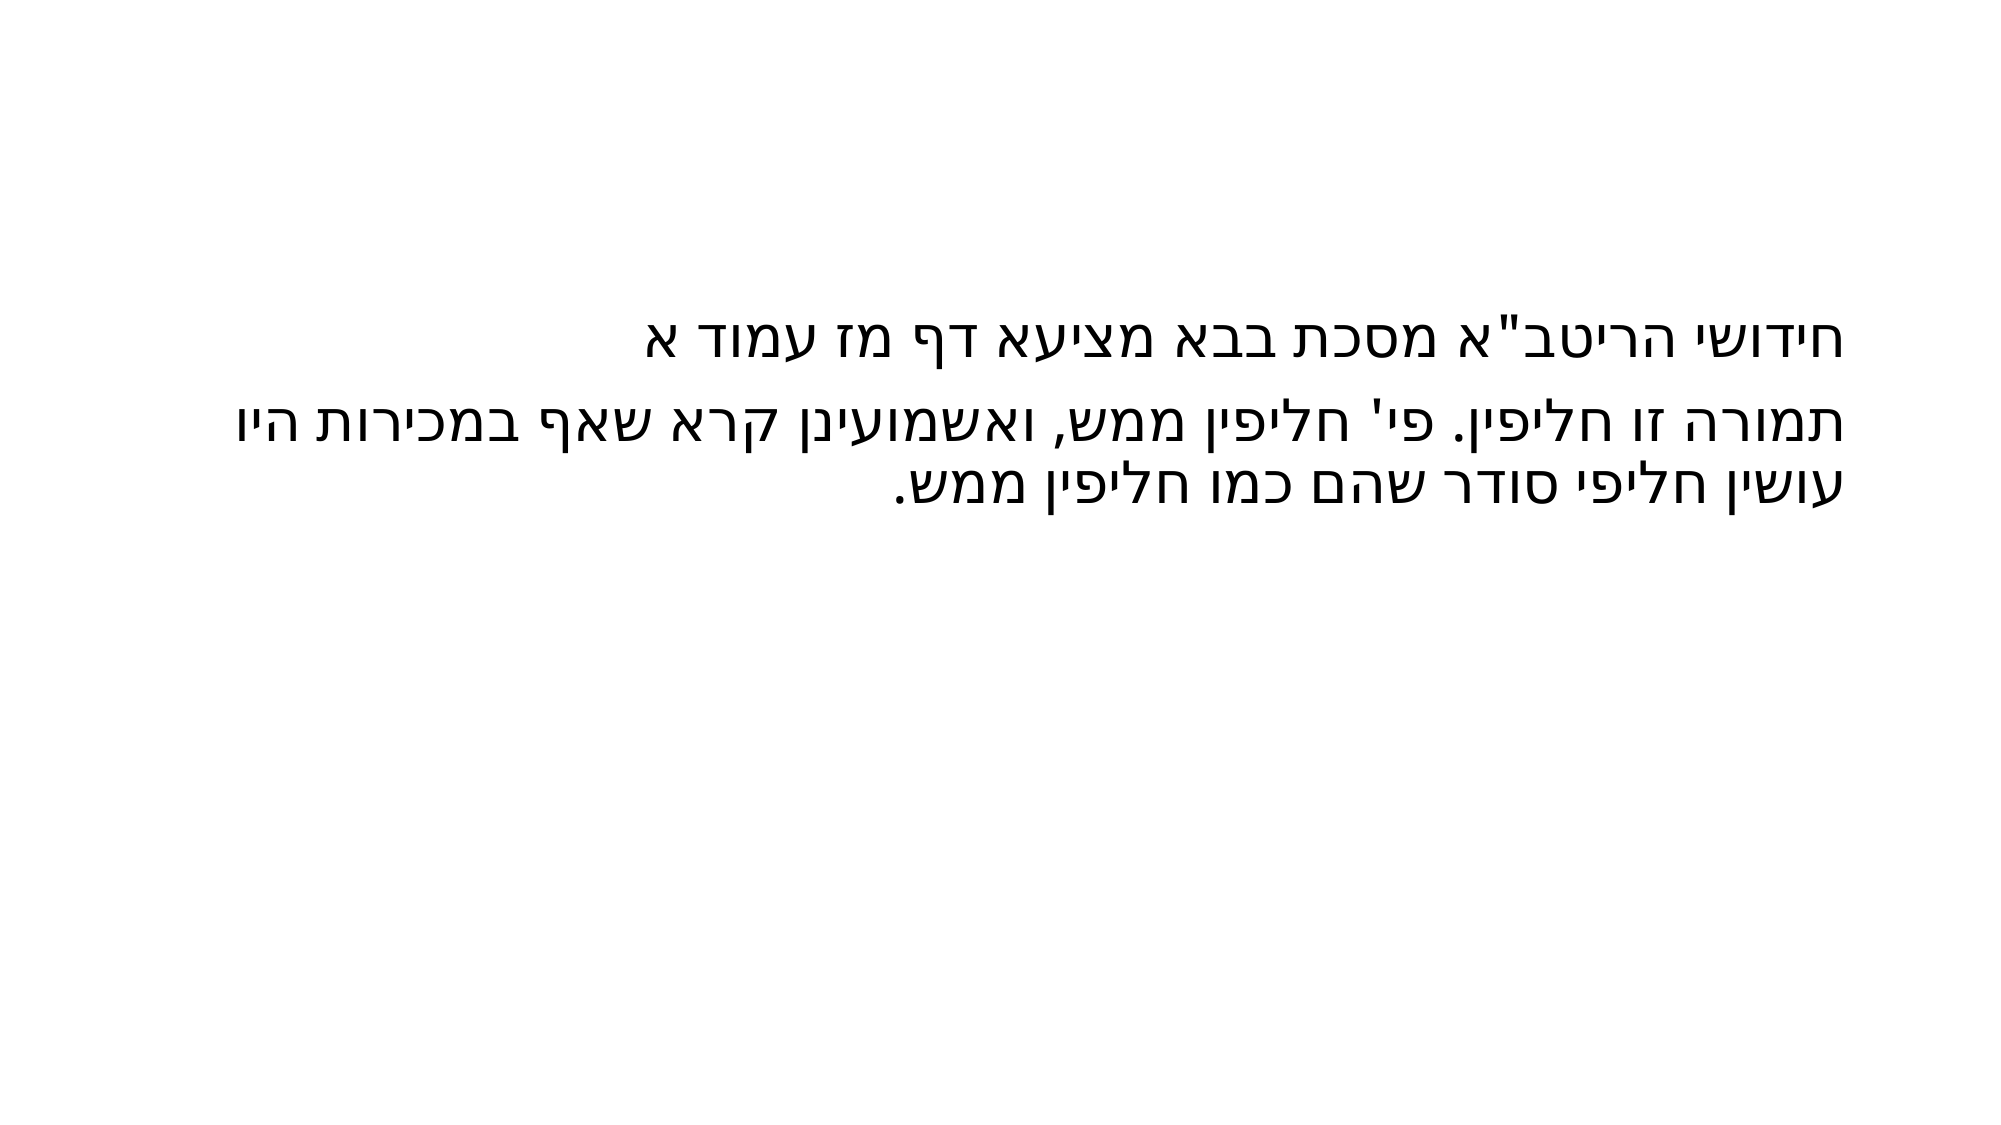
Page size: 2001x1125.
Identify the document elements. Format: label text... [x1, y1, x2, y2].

list חידושי הריטב"א מסכת בבא מציעא דף מז עמוד א תמורה זו חליפין. פי' חליפין ממש, ואשמועינן קרא שאף במכירות היו עושין חליפי סודר שהם כמו חליפין ממש. [137, 299, 1863, 1014]
